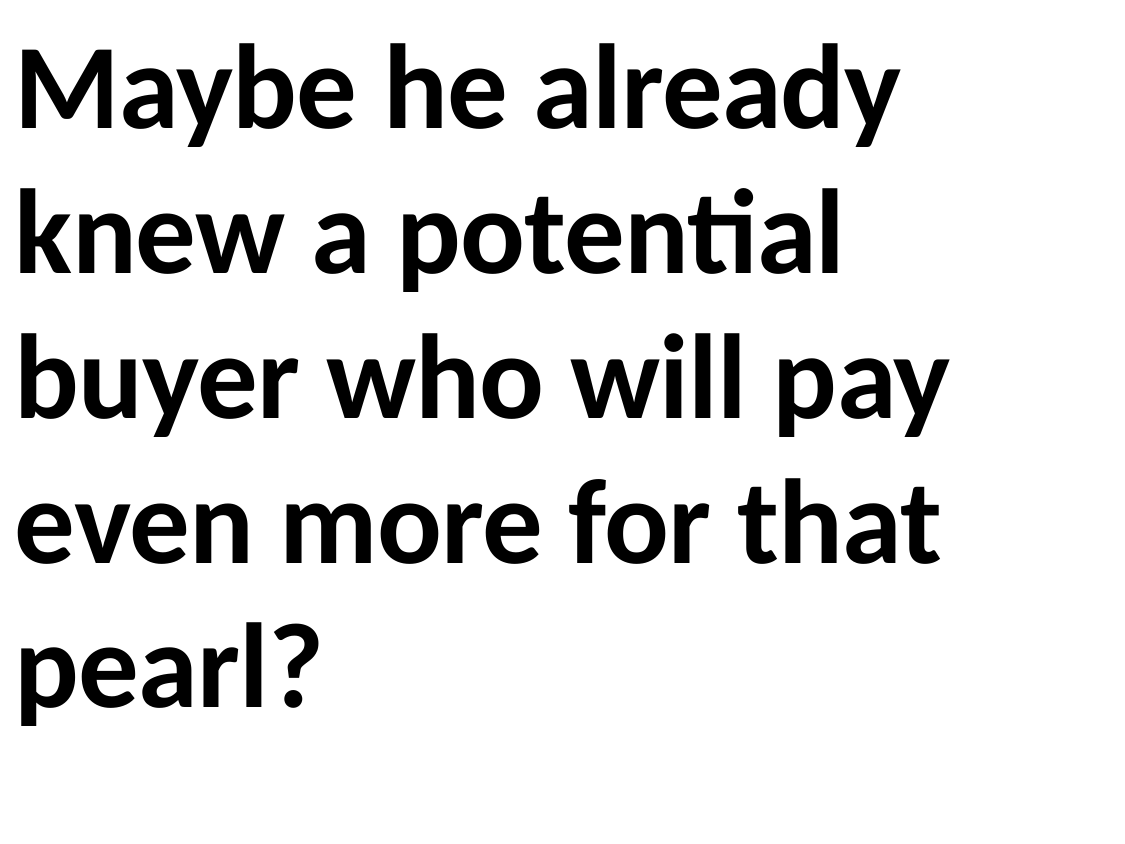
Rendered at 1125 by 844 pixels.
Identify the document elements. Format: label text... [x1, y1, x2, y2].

text_box Maybe he already knew a potential buyer who will pay even more for that pearl? [0, 0, 1125, 740]
